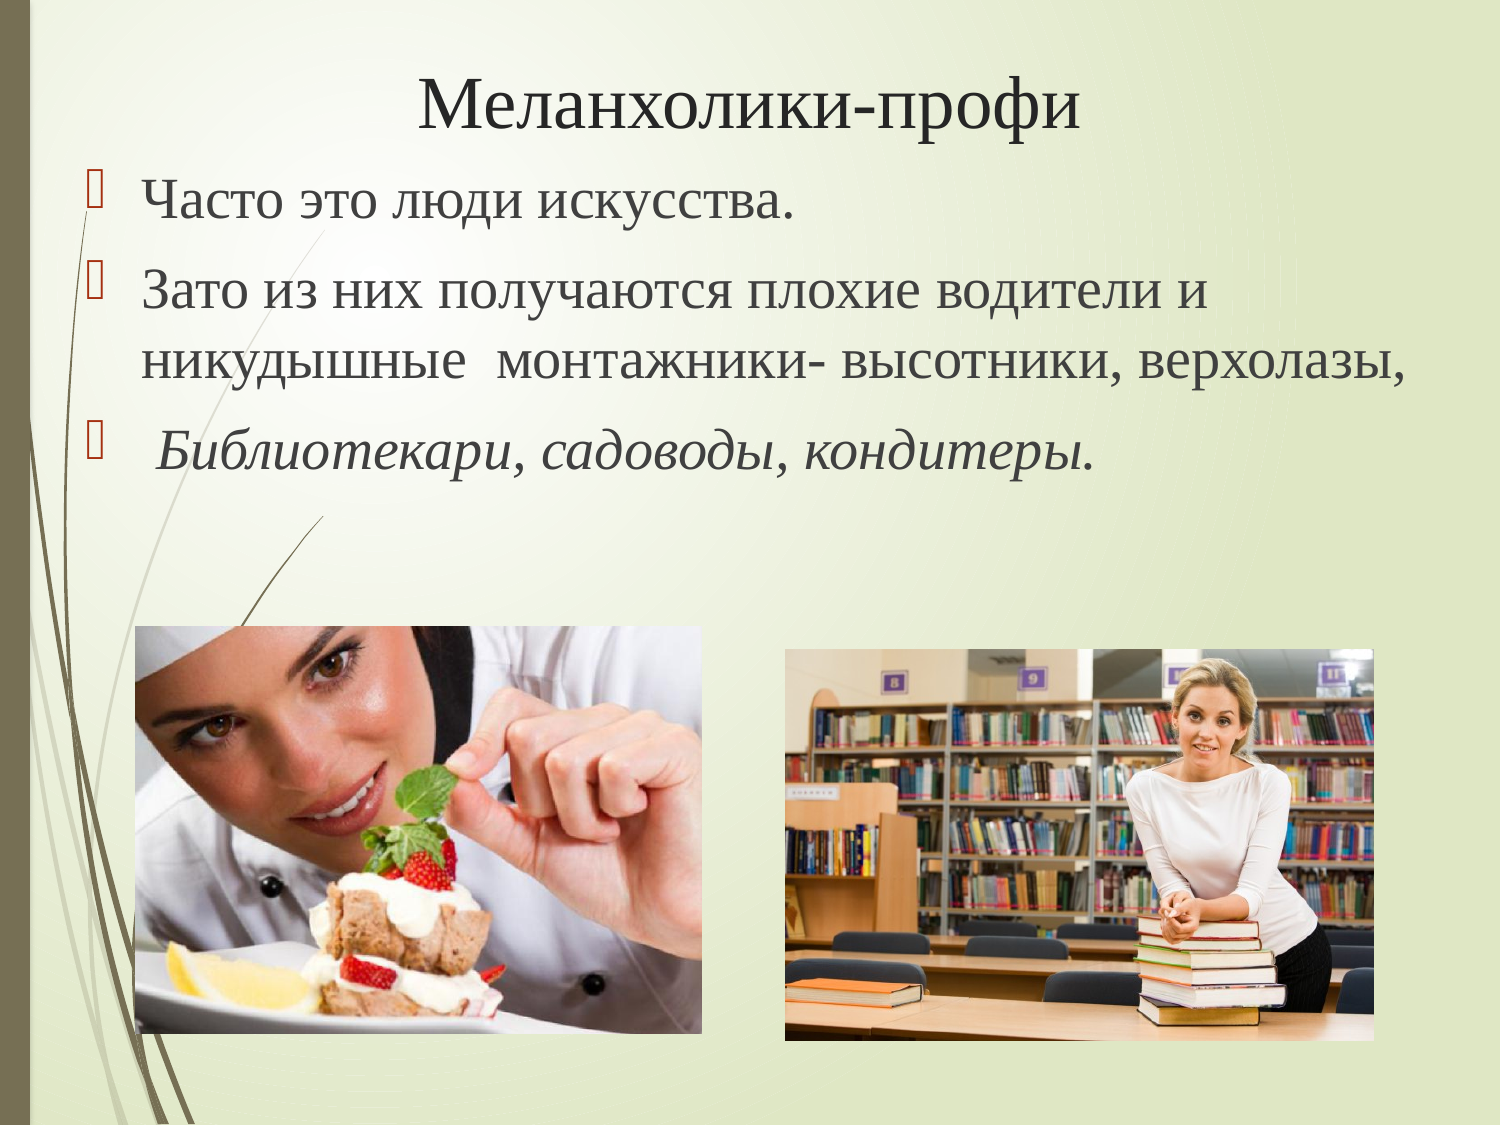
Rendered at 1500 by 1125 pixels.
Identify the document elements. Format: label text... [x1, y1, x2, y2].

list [135, 626, 702, 1034]
title Меланхолики-профи [75, 45, 1425, 152]
picture [785, 648, 1374, 1041]
list Часто это люди искусства. Зато из них получаются плохие водители и никудышные монтажники- высотники, верхолазы, Библиотекари, садоводы, кондитеры. [70, 152, 1425, 622]
